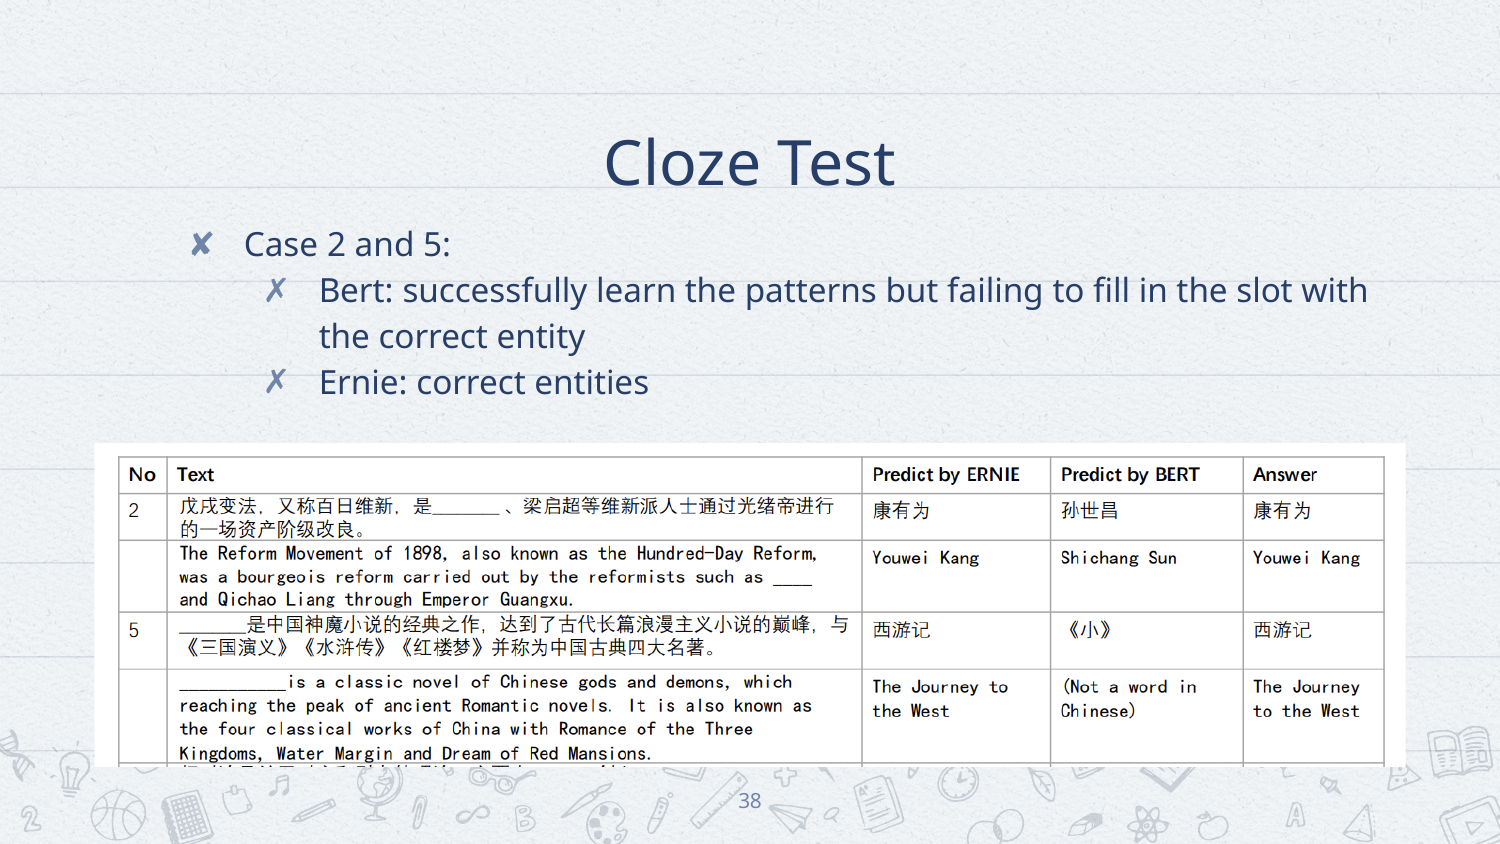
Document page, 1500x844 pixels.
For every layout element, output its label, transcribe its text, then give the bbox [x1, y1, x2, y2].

slide_number 38 [705, 779, 795, 825]
title Cloze Test [168, 108, 1332, 199]
picture [0, 0, 1500, 844]
list Case 2 and 5: Bert: successfully learn the patterns but failing to fill in the slot with the correct entity Ernie: correct entities [168, 217, 1388, 440]
